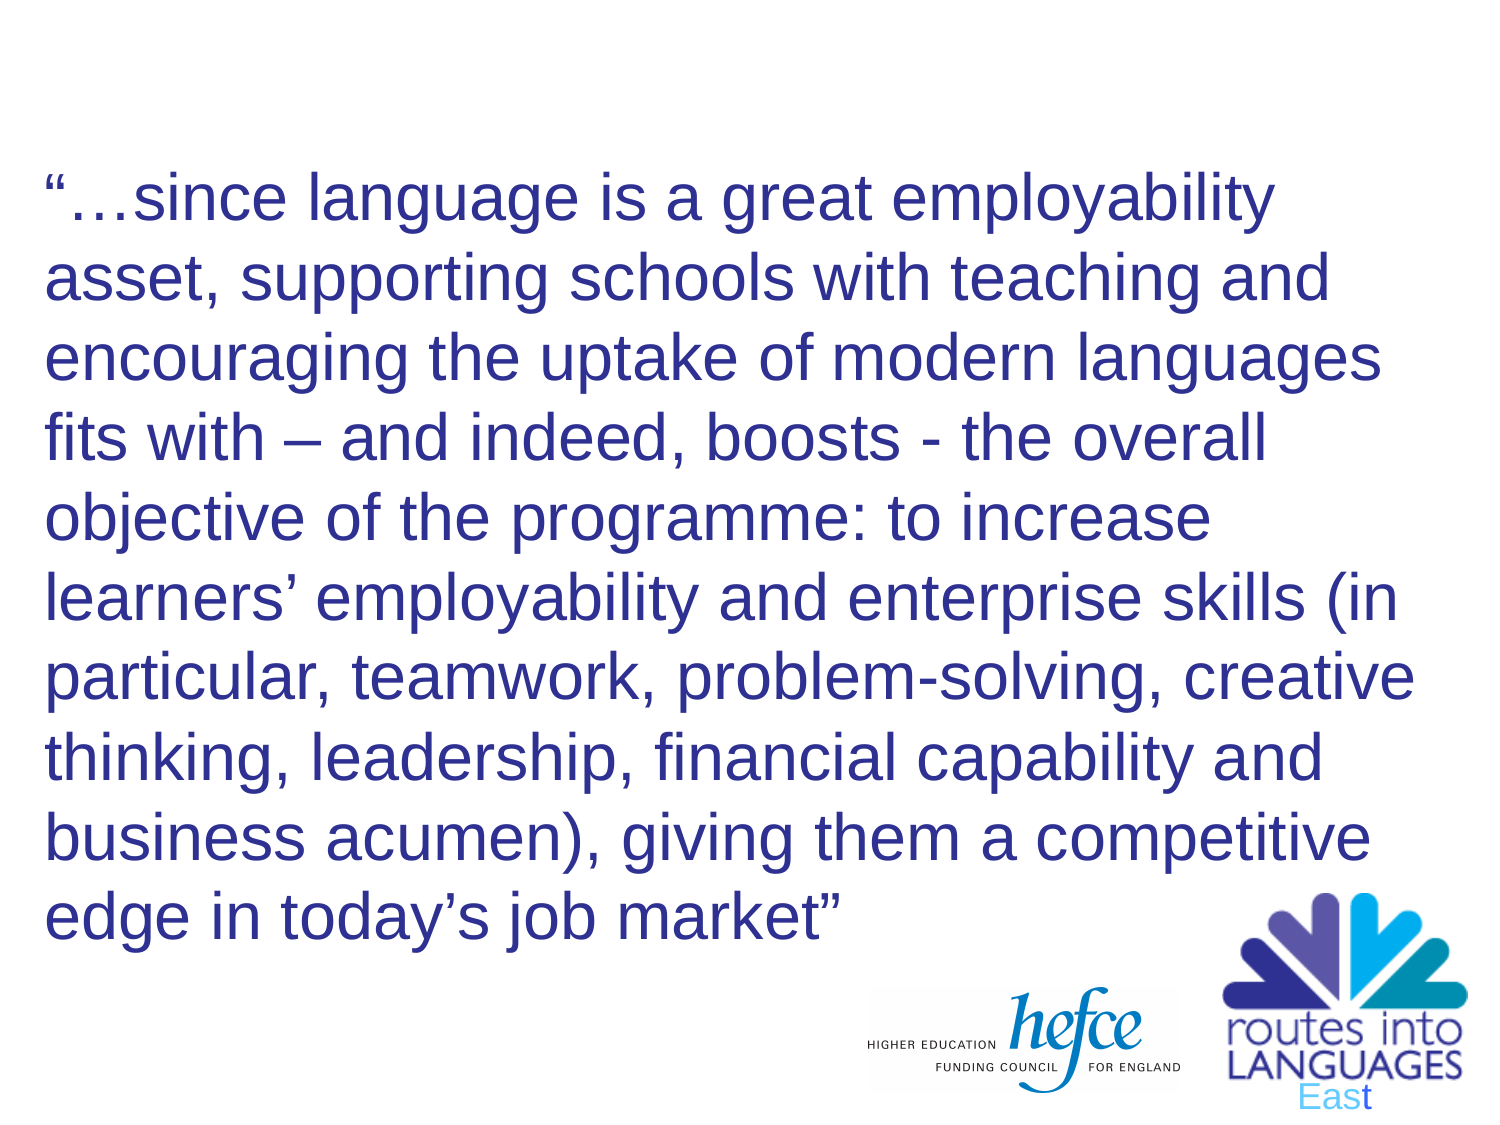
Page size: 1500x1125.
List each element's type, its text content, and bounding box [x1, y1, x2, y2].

picture [1222, 1005, 1468, 1090]
text_box “…since language is a great employability asset, supporting schools with teaching and encouraging the uptake of modern languages fits with – and indeed, boosts - the overall objective of the programme: to increase learners’ employability and enterprise skills (in particular, teamwork, problem-solving, creative thinking, leadership, financial capability and business acumen), giving them a competitive edge in today’s job market” [29, 66, 1471, 961]
text_box East [1234, 1064, 1435, 1125]
picture [867, 987, 1181, 1093]
list [75, 262, 1500, 1005]
